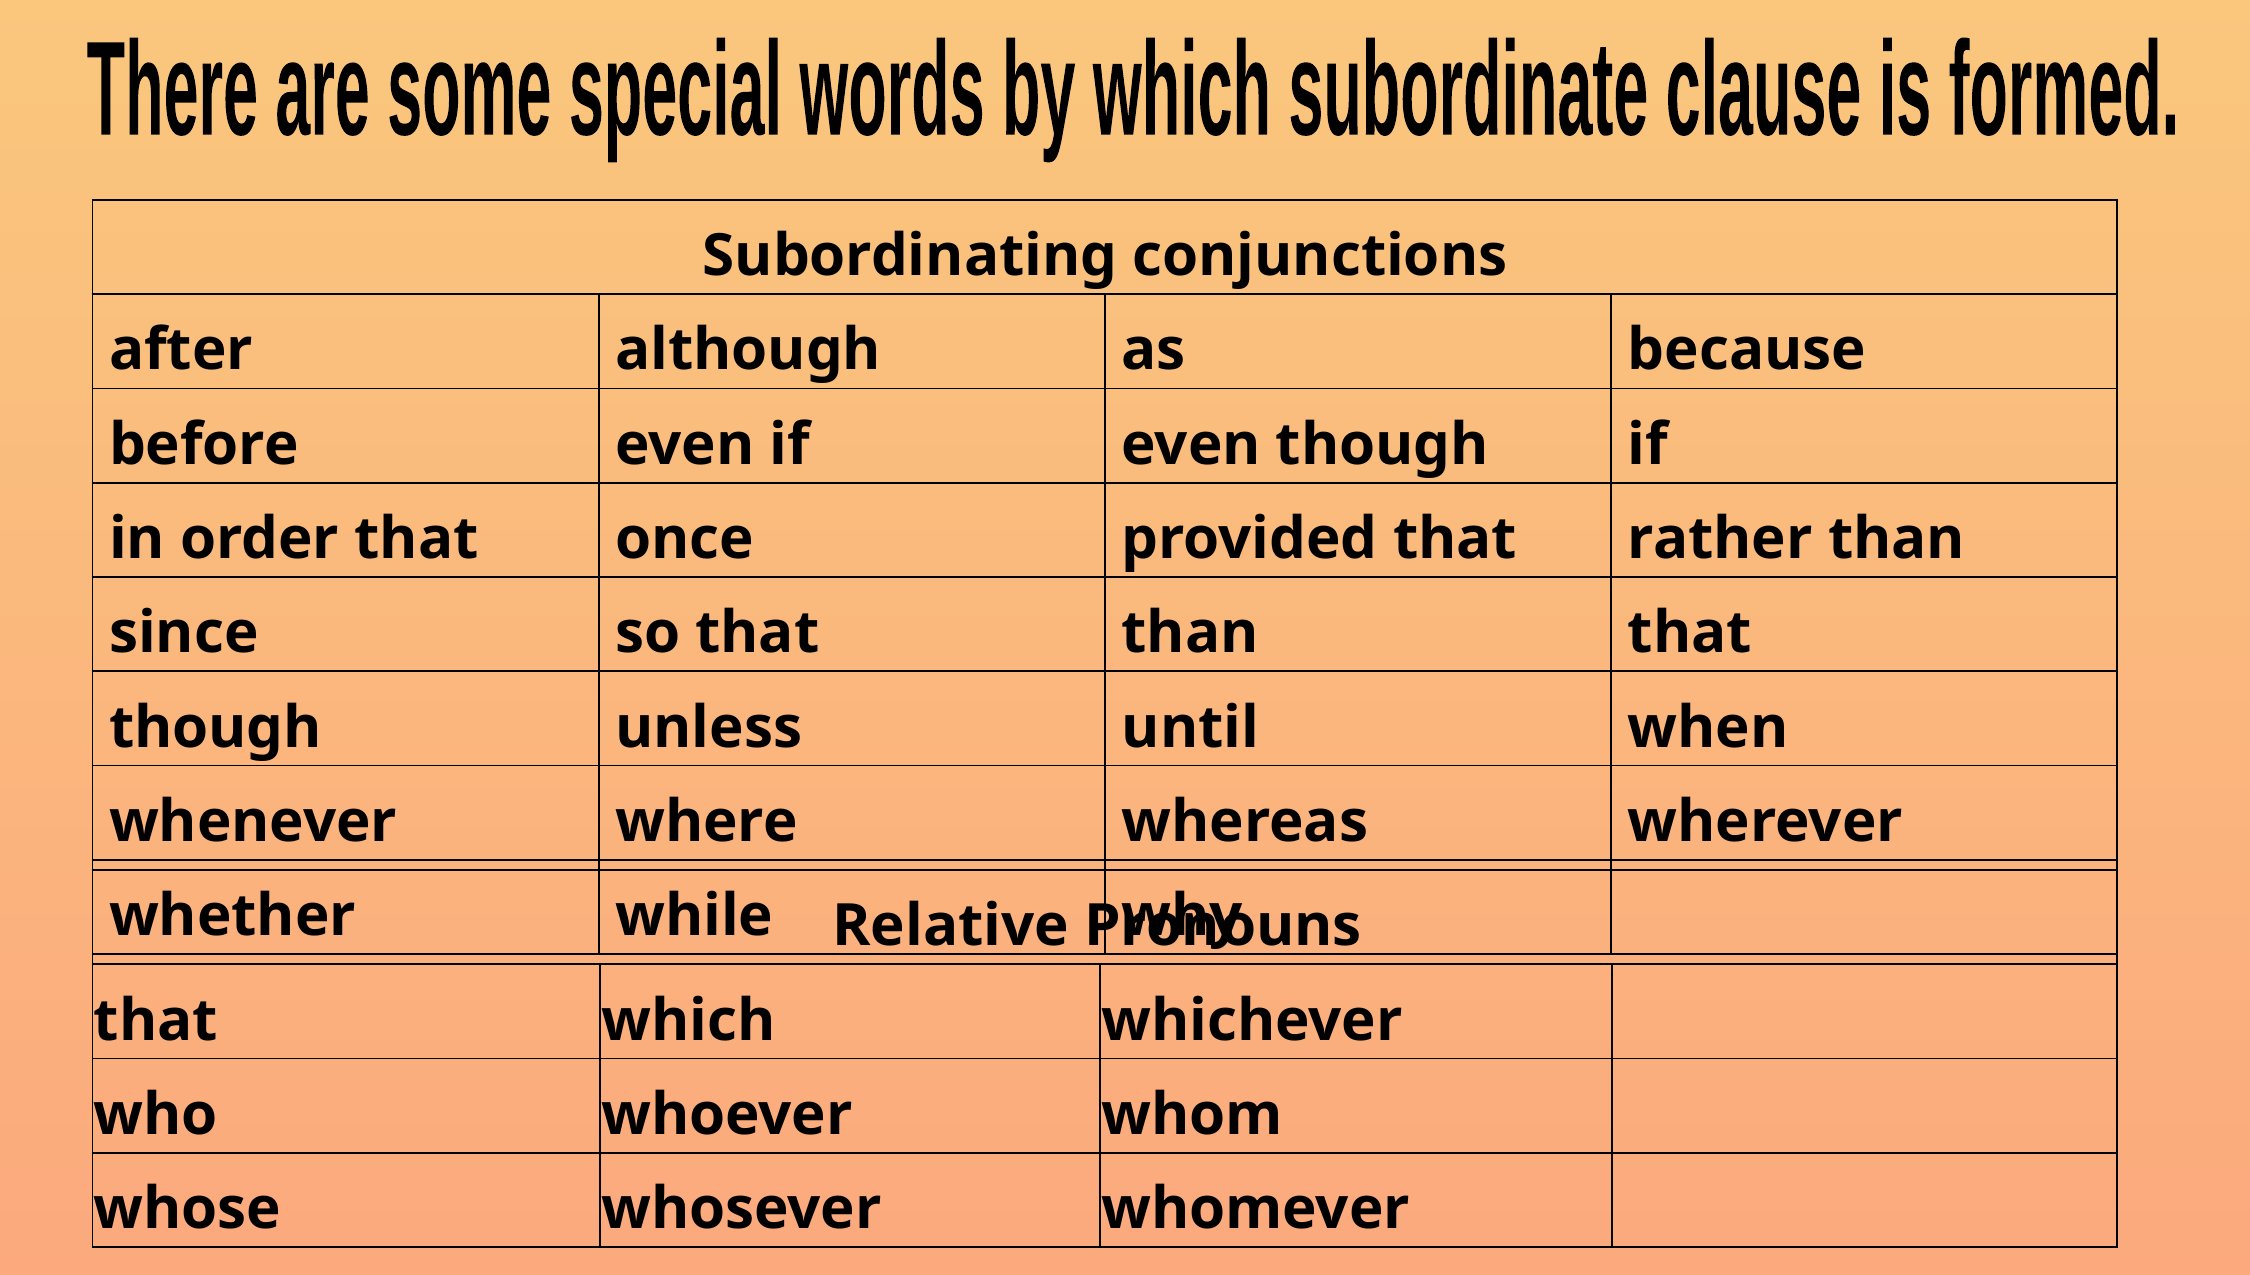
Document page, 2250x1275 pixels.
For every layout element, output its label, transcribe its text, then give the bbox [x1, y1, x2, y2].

table_cell even if [600, 389, 1104, 482]
table_cell provided that [1106, 484, 1610, 576]
table_cell [1613, 965, 2116, 1058]
table_cell who [93, 1059, 599, 1152]
table_cell why [1106, 861, 1610, 869]
table_cell after [93, 295, 598, 388]
table_cell as [1106, 295, 1610, 388]
table_cell although [600, 295, 1104, 388]
table_cell unless [600, 672, 1104, 765]
table_cell whoever [601, 1059, 1099, 1152]
table_cell since [93, 578, 598, 670]
table_cell that [93, 965, 599, 1058]
table_cell where [600, 766, 1104, 859]
table_cell once [600, 484, 1104, 576]
table_header Relative Pronouns [93, 871, 2116, 963]
table_cell whether [93, 861, 598, 869]
table_cell whichever [1101, 965, 1611, 1058]
table_cell [1613, 1154, 2116, 1246]
table_cell whenever [93, 766, 598, 859]
table_cell whomever [1101, 1154, 1611, 1246]
table_cell which [601, 965, 1099, 1058]
table_cell rather than [1612, 484, 2116, 576]
table_cell [1612, 861, 2116, 869]
table_cell whose [93, 1154, 599, 1246]
table_cell [1613, 1059, 2116, 1152]
table_cell whom [1101, 1059, 1611, 1152]
table_header Subordinating conjunctions [93, 201, 2116, 293]
table_cell until [1106, 672, 1610, 765]
table_cell because [1612, 295, 2116, 388]
table_cell than [1106, 578, 1610, 670]
table_cell even though [1106, 389, 1610, 482]
table_cell wherever [1612, 766, 2116, 859]
table_cell whosever [601, 1154, 1099, 1246]
table_cell so that [600, 578, 1104, 670]
table_cell whereas [1106, 766, 1610, 859]
table_cell if [1612, 389, 2116, 482]
table_cell while [600, 861, 1104, 869]
table_cell in order that [93, 484, 598, 576]
table_cell though [93, 672, 598, 765]
table_cell when [1612, 672, 2116, 765]
table_cell that [1612, 578, 2116, 670]
table_cell before [93, 389, 598, 482]
